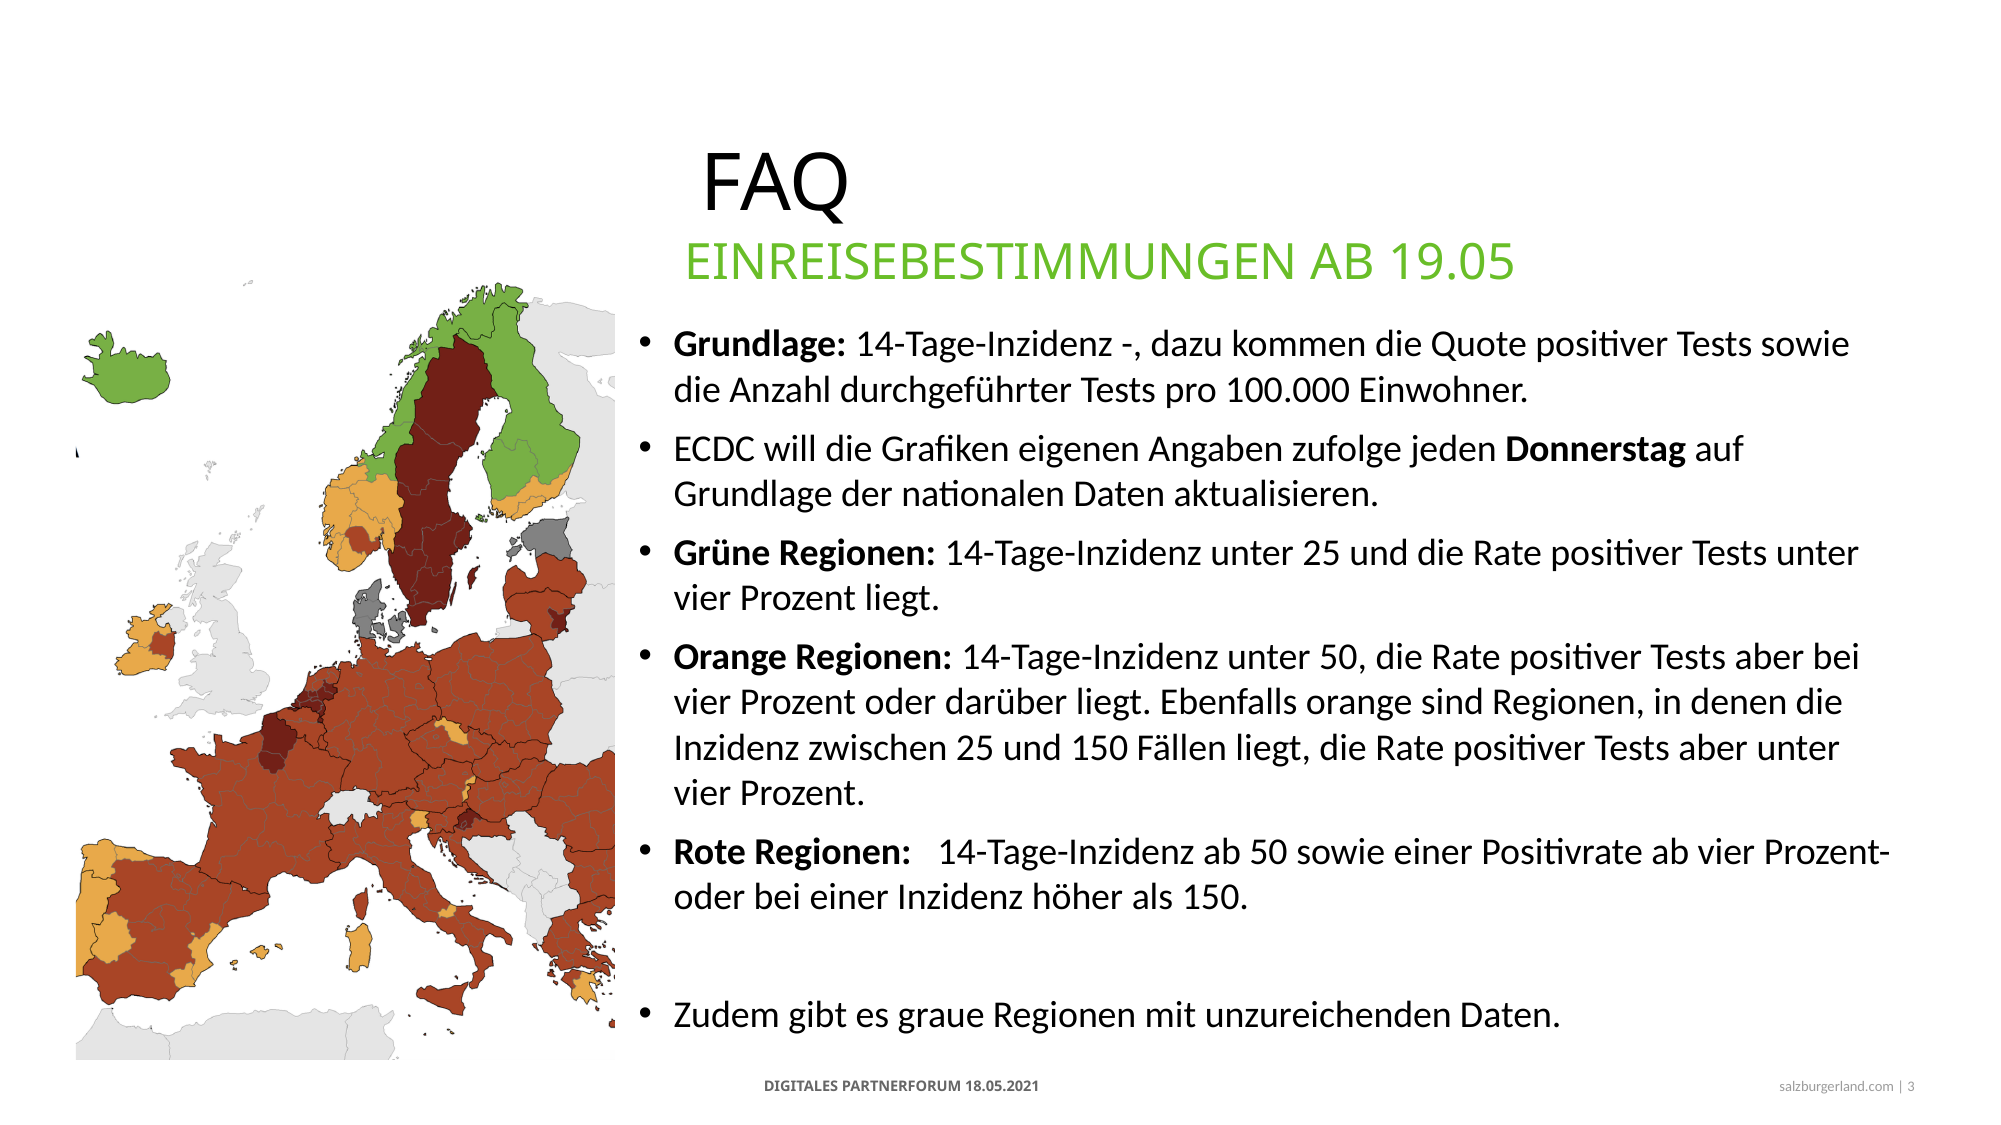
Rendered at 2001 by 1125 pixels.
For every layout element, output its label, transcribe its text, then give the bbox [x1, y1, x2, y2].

list Grundlage: 14-Tage-Inzidenz -, dazu kommen die Quote positiver Tests sowie die Anzahl durchgeführter Tests pro 100.000 Einwohner. ECDC will die Grafiken eigenen Angaben zufolge jeden Donnerstag auf Grundlage der nationalen Daten aktualisieren. Grüne Regionen: 14-Tage-Inzidenz unter 25 und die Rate positiver Tests unter vier Prozent liegt. Orange Regionen: 14-Tage-Inzidenz unter 50, die Rate positiver Tests aber bei vier Prozent oder darüber liegt. Ebenfalls orange sind Regionen, in denen die Inzidenz zwischen 25 und 150 Fällen liegt, die Rate positiver Tests aber unter vier Prozent. Rote Regionen: 14-Tage-Inzidenz ab 50 sowie einer Positivrate ab vier Prozent- oder bei einer Inzidenz höher als 150. Zudem gibt es graue Regionen mit unzureichenden Daten. [1049, 311, 1917, 1050]
list EinreiseBestimmungen AB 19.05 [684, 213, 1917, 291]
footer digitales Partnerforum 18.05.2021 [763, 1070, 1446, 1103]
title FAQ [685, 134, 1917, 213]
picture [75, 251, 1049, 1060]
slide_number salzburgerland.com | 3 [1479, 1070, 1930, 1103]
